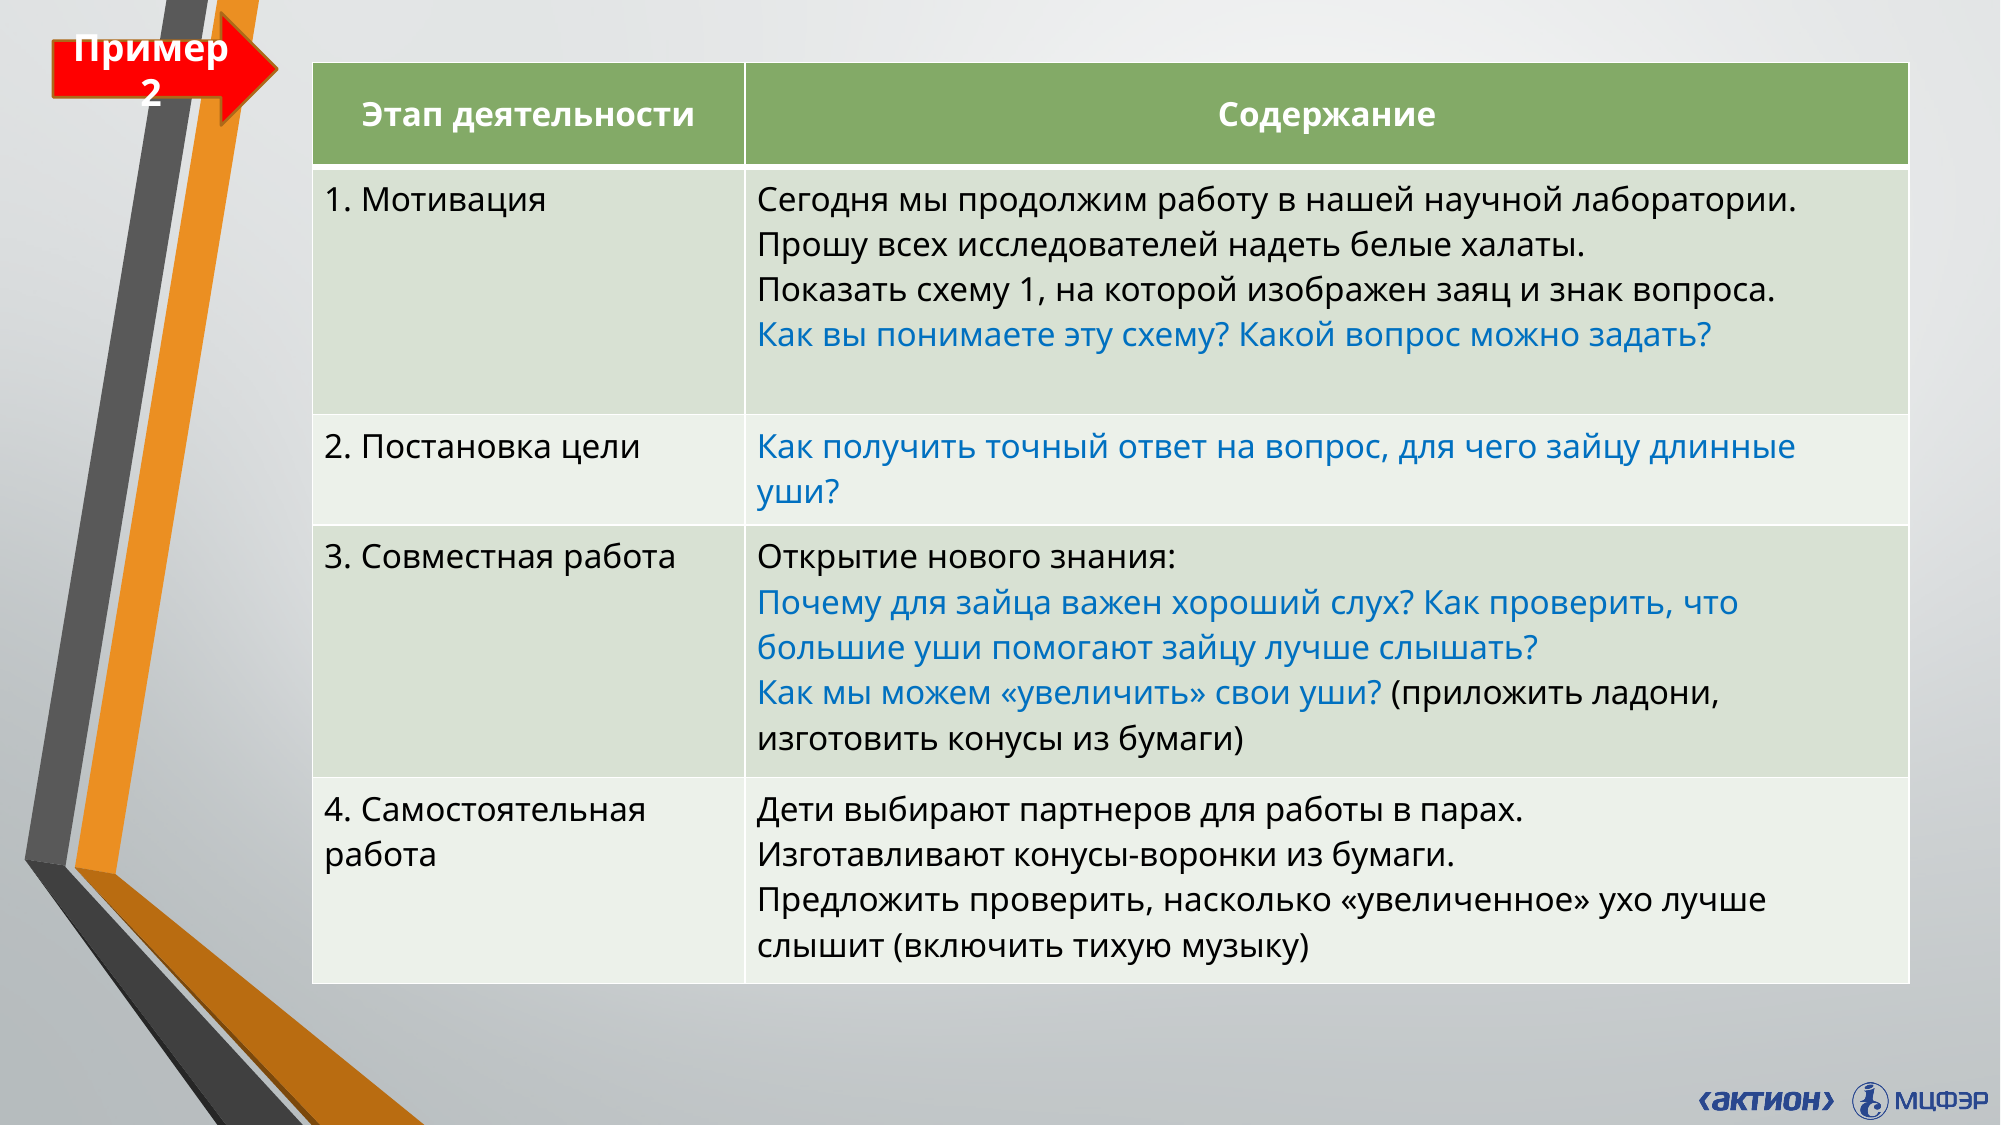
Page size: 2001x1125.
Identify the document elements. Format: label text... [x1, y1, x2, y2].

table_header Содержание [746, 63, 1908, 164]
table_header Этап деятельности [313, 63, 744, 164]
table_cell 3. Совместная работа [313, 526, 744, 777]
table_cell 1. Мотивация [313, 170, 744, 414]
text_box Пример 2 [51, 11, 279, 127]
table_cell Сегодня мы продолжим работу в нашей научной лаборатории. Прошу всех исследователей надеть белые халаты. Показать схему 1, на которой изображен заяц и знак вопроса. Как вы понимаете эту схему? Какой вопрос можно задать? [746, 170, 1908, 414]
table_cell 4. Самостоятельная работа [313, 778, 744, 983]
table_cell Дети выбирают партнеров для работы в парах. Изготавливают конусы-воронки из бумаги. Предложить проверить, насколько «увеличенное» ухо лучше слышит (включить тихую музыку) [746, 778, 1908, 983]
picture [1699, 1082, 1988, 1121]
table_cell 2. Постановка цели [313, 415, 744, 524]
table_cell Открытие нового знания: Почему для зайца важен хороший слух? Как проверить, что большие уши помогают зайцу лучше слышать? Как мы можем «увеличить» свои уши? (приложить ладони, изготовить конусы из бумаги) [746, 526, 1908, 777]
table_cell Как получить точный ответ на вопрос, для чего зайцу длинные уши? [746, 415, 1908, 524]
